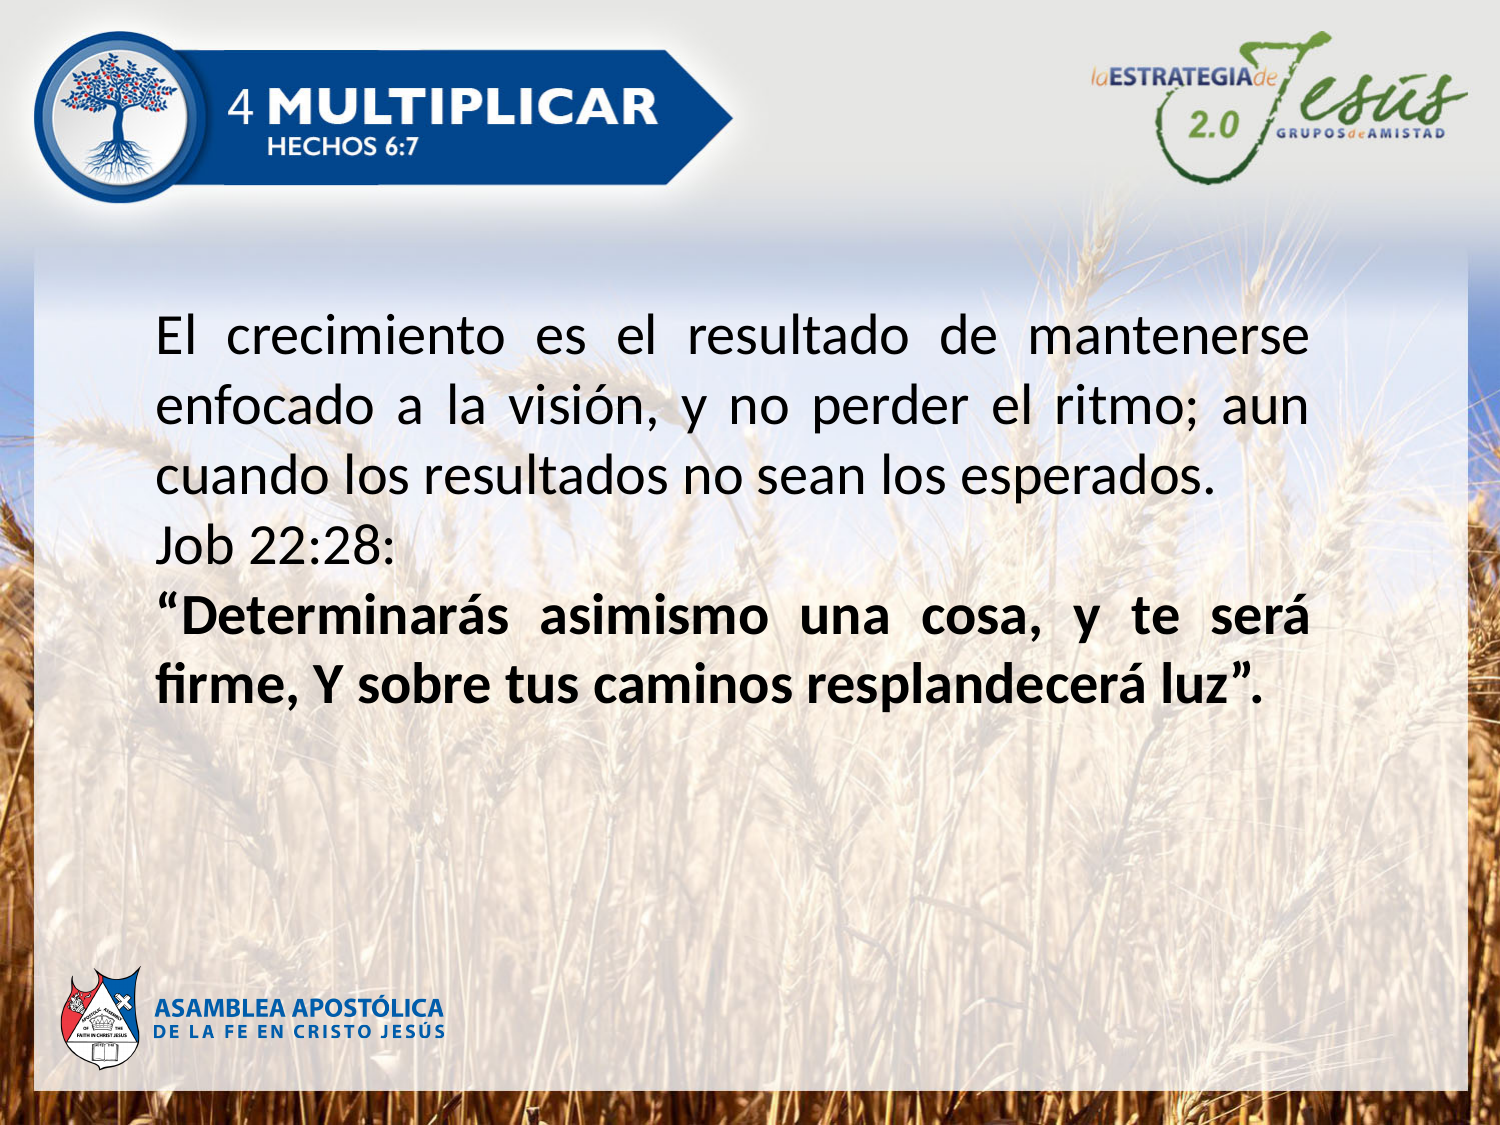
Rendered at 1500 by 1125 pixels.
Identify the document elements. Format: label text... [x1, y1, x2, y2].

text_box El crecimiento es el resultado de mantenerse enfocado a la visión, y no perder el ritmo; aun cuando los resultados no sean los esperados. Job 22:28: “Determinarás asimismo una cosa, y te será firme, Y sobre tus caminos resplandecerá luz”. [140, 288, 1327, 724]
picture [0, 0, 1500, 1125]
